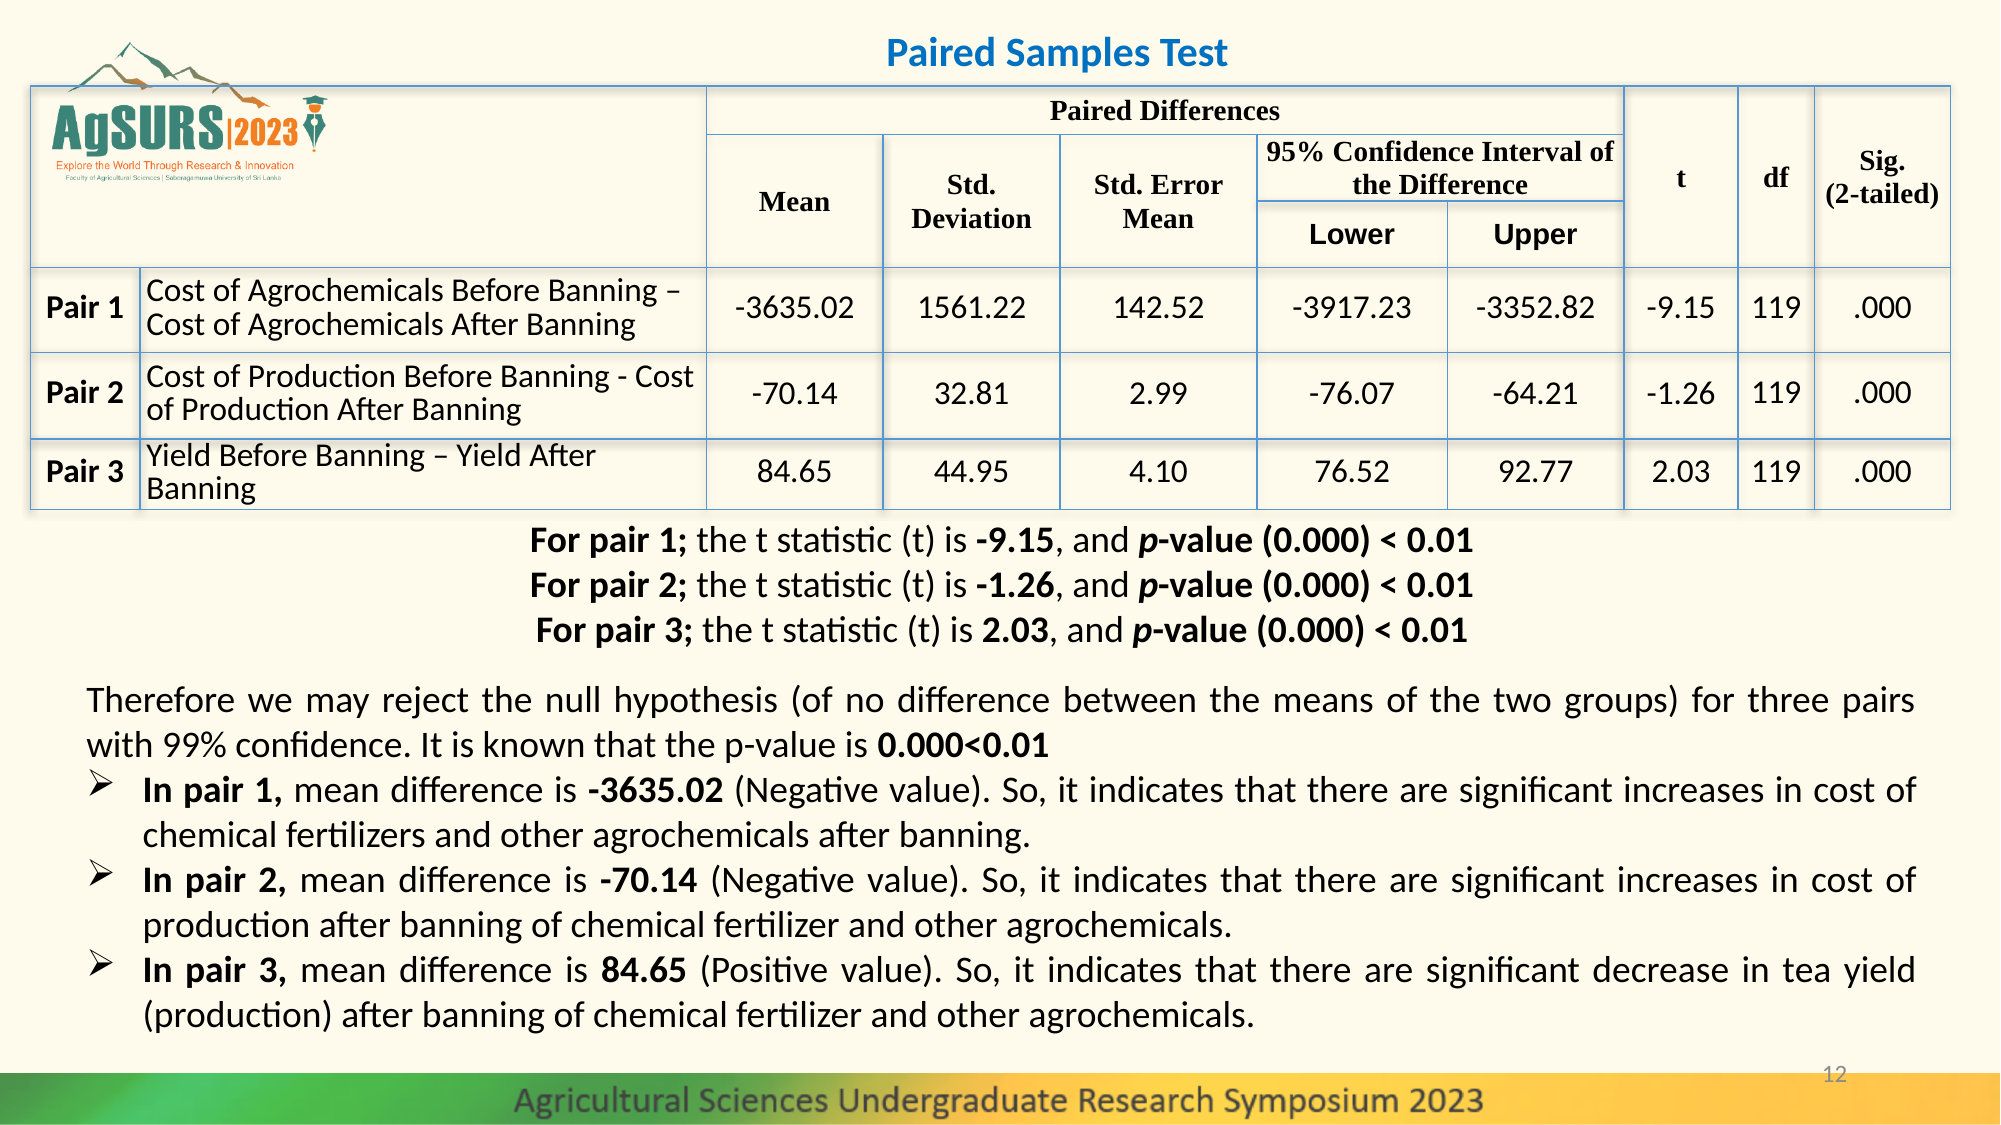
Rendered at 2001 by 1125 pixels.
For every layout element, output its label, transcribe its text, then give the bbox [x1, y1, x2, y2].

table_header Sig. (2-tailed) [1815, 87, 1950, 267]
table_header t [1625, 87, 1737, 267]
table_cell Std. Deviation [884, 135, 1059, 267]
table_cell 44.95 [884, 440, 1059, 507]
table_cell 2.99 [1061, 353, 1256, 438]
table_cell -1.26 [1625, 353, 1737, 438]
picture [0, 0, 2000, 1125]
table_cell Cost of Agrochemicals Before Banning – Cost of Agrochemicals After Banning [141, 268, 706, 352]
table_cell -9.15 [1625, 268, 1737, 352]
table_cell -76.07 [1258, 353, 1447, 438]
table_cell 84.65 [707, 440, 882, 507]
table_cell Pair 2 [31, 353, 139, 438]
table_cell Yield Before Banning – Yield After Banning [141, 440, 706, 507]
table_cell Pair 1 [31, 268, 139, 352]
table_header df [1739, 87, 1814, 267]
table_cell 95% Confidence Interval of the Difference [1258, 135, 1623, 200]
table_cell Std. Error Mean [1061, 135, 1256, 267]
table_cell Mean [707, 135, 882, 267]
table_cell .000 [1815, 353, 1950, 438]
table_cell -3352.82 [1448, 268, 1623, 352]
table_cell Cost of Production Before Banning - Cost of Production After Banning [141, 353, 706, 438]
table_cell -3917.23 [1258, 268, 1447, 352]
table_cell 2.03 [1625, 440, 1737, 507]
table_cell -64.21 [1448, 353, 1623, 438]
table_cell Pair 3 [31, 440, 139, 509]
table_cell .000 [1815, 440, 1950, 509]
table_cell 76.52 [1258, 440, 1447, 507]
text_box For pair 1; the t statistic (t) is -9.15, and p-value (0.000) < 0.01 For pair 2; the t statistic (t) is -1.26, and p-value (0.000) < 0.01 For pair 3; the t statistic (t) is 2.03, and p-value (0.000) < 0.01 Therefore we may reject the null hypothesis (of no difference between the means of the two groups) for three pairs with 99% confidence. It is known that the p-value is 0.000<0.01 In pair 1, mean difference is -3635.02 (Negative value). So, it indicates that there are significant increases in cost of chemical fertilizers and other agrochemicals after banning. In pair 2, mean difference is -70.14 (Negative value). So, it indicates that there are significant increases in cost of production after banning of chemical fertilizer and other agrochemicals. In pair 3, mean difference is 84.65 (Positive value). So, it indicates that there are significant decrease in tea yield (production) after banning of chemical fertilizer and other agrochemicals. [71, 507, 1933, 1103]
table_cell 142.52 [1061, 268, 1256, 352]
table_cell 4.10 [1061, 440, 1256, 507]
table_cell Upper [1448, 202, 1623, 267]
table_cell 1561.22 [884, 268, 1059, 352]
table_cell Lower [1258, 202, 1447, 267]
table_cell .000 [1815, 268, 1950, 352]
table_header Paired Differences [707, 87, 1623, 134]
table_cell 119 [1739, 353, 1814, 438]
table_cell 32.81 [884, 353, 1059, 438]
table_cell 119 [1739, 440, 1814, 507]
table_cell 119 [1739, 268, 1814, 352]
table_cell -3635.02 [707, 268, 882, 352]
table_header [31, 87, 706, 267]
table_cell 92.77 [1448, 440, 1623, 507]
table_cell -70.14 [707, 353, 882, 438]
text_box Paired Samples Test [871, 19, 1246, 82]
